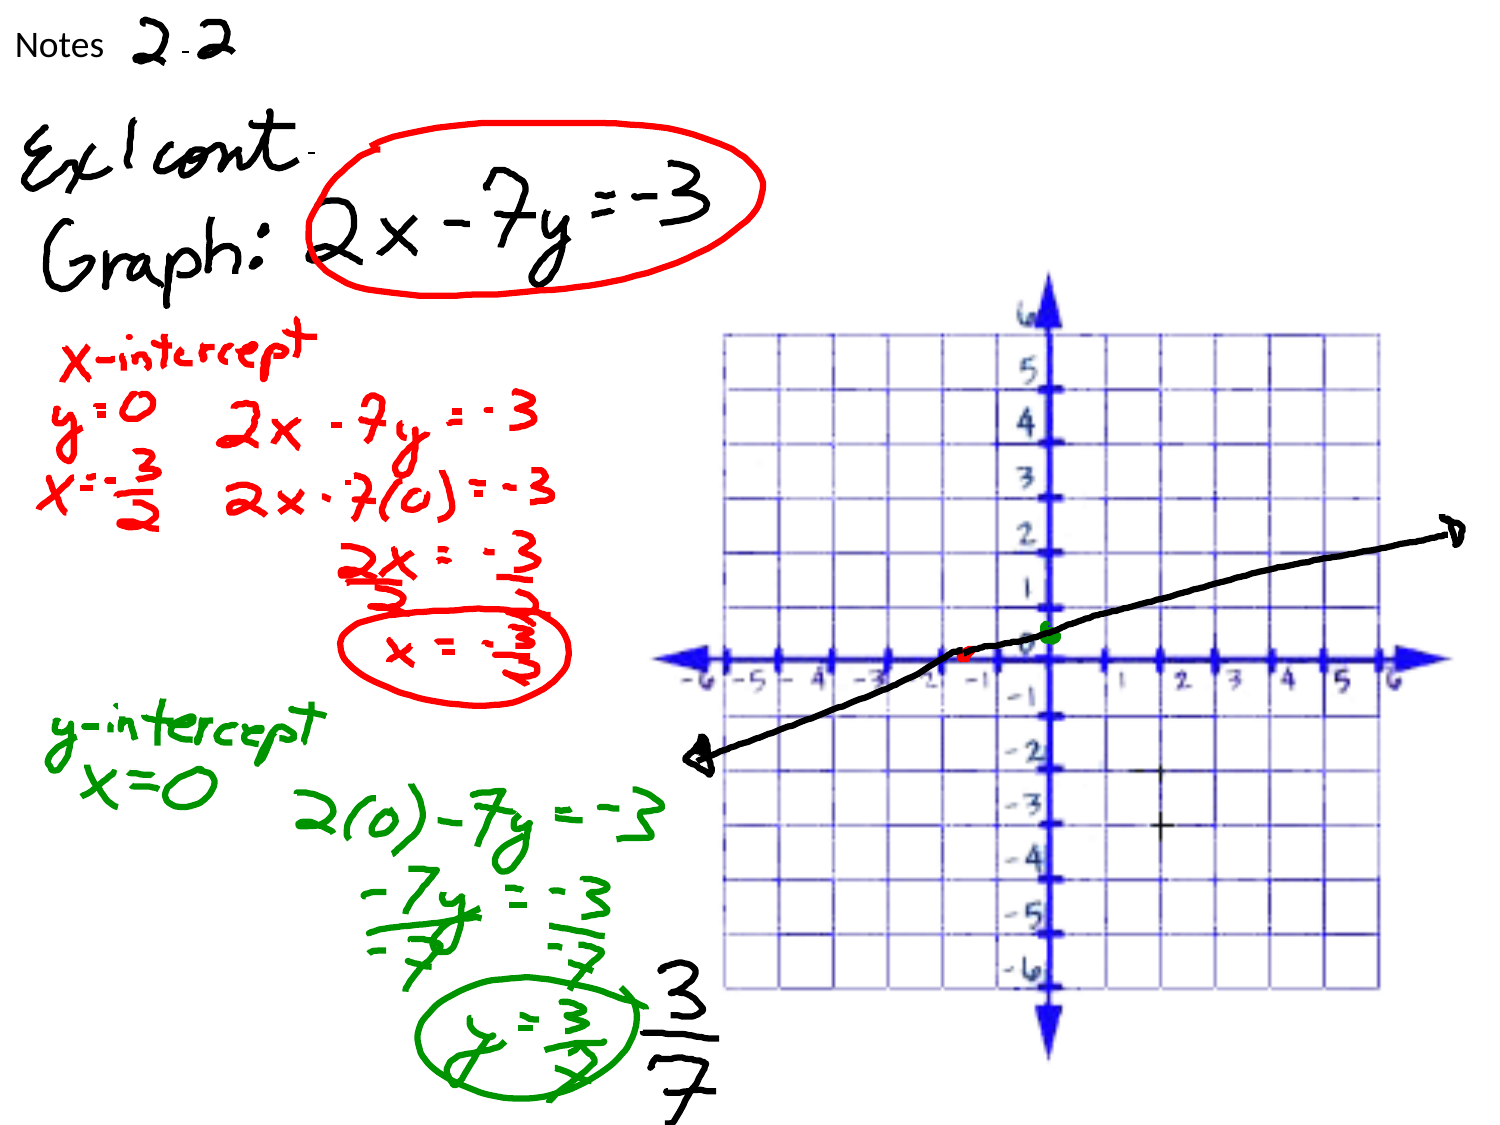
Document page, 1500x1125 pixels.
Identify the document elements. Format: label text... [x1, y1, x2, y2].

text_box [121, 393, 154, 420]
text_box [162, 347, 166, 369]
text_box [504, 485, 517, 489]
text_box [364, 422, 377, 443]
text_box [249, 257, 263, 269]
text_box [250, 122, 296, 127]
text_box [403, 489, 429, 511]
text_box [206, 216, 239, 274]
text_box [175, 348, 193, 364]
text_box [132, 501, 157, 512]
text_box [67, 144, 95, 194]
text_box [219, 344, 233, 363]
text_box [470, 481, 486, 485]
text_box [278, 504, 291, 512]
text_box [133, 353, 150, 370]
text_box [279, 492, 304, 512]
text_box [200, 344, 215, 361]
picture [624, 262, 1463, 513]
text_box [97, 358, 115, 362]
text_box [268, 110, 272, 124]
text_box [438, 470, 453, 512]
text_box [155, 127, 299, 177]
text_box [360, 418, 387, 425]
text_box [128, 254, 162, 287]
text_box [284, 329, 318, 338]
text_box [79, 154, 112, 178]
text_box [45, 220, 94, 290]
text_box [284, 418, 299, 431]
text_box [152, 341, 173, 347]
text_box [115, 491, 154, 497]
text_box [394, 428, 429, 477]
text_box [47, 513, 1463, 1124]
text_box [54, 407, 83, 462]
text_box [321, 495, 331, 501]
text_box [294, 337, 299, 358]
text_box [199, 21, 235, 58]
text_box [126, 119, 136, 169]
text_box [165, 249, 200, 307]
text_box [398, 422, 407, 439]
text_box [64, 347, 91, 381]
text_box [352, 500, 363, 512]
text_box [23, 126, 87, 190]
text_box [363, 394, 384, 421]
text_box [227, 484, 263, 512]
text_box [307, 251, 315, 262]
text_box [259, 224, 268, 236]
text_box [529, 469, 553, 504]
text_box [38, 494, 55, 510]
text_box [307, 122, 764, 297]
text_box Notes [0, 12, 1463, 73]
text_box [48, 476, 67, 512]
text_box [291, 490, 304, 503]
text_box [134, 18, 167, 64]
text_box [237, 343, 257, 366]
text_box [104, 252, 136, 288]
text_box [56, 476, 74, 494]
text_box [272, 430, 284, 444]
text_box [218, 402, 259, 446]
text_box [76, 345, 90, 361]
text_box [509, 390, 536, 429]
text_box [353, 474, 370, 499]
text_box [61, 362, 76, 383]
text_box [262, 344, 288, 380]
text_box [274, 418, 300, 449]
text_box [381, 479, 403, 512]
text_box [162, 333, 166, 344]
text_box [121, 355, 125, 371]
text_box [133, 450, 160, 481]
text_box [353, 498, 376, 502]
